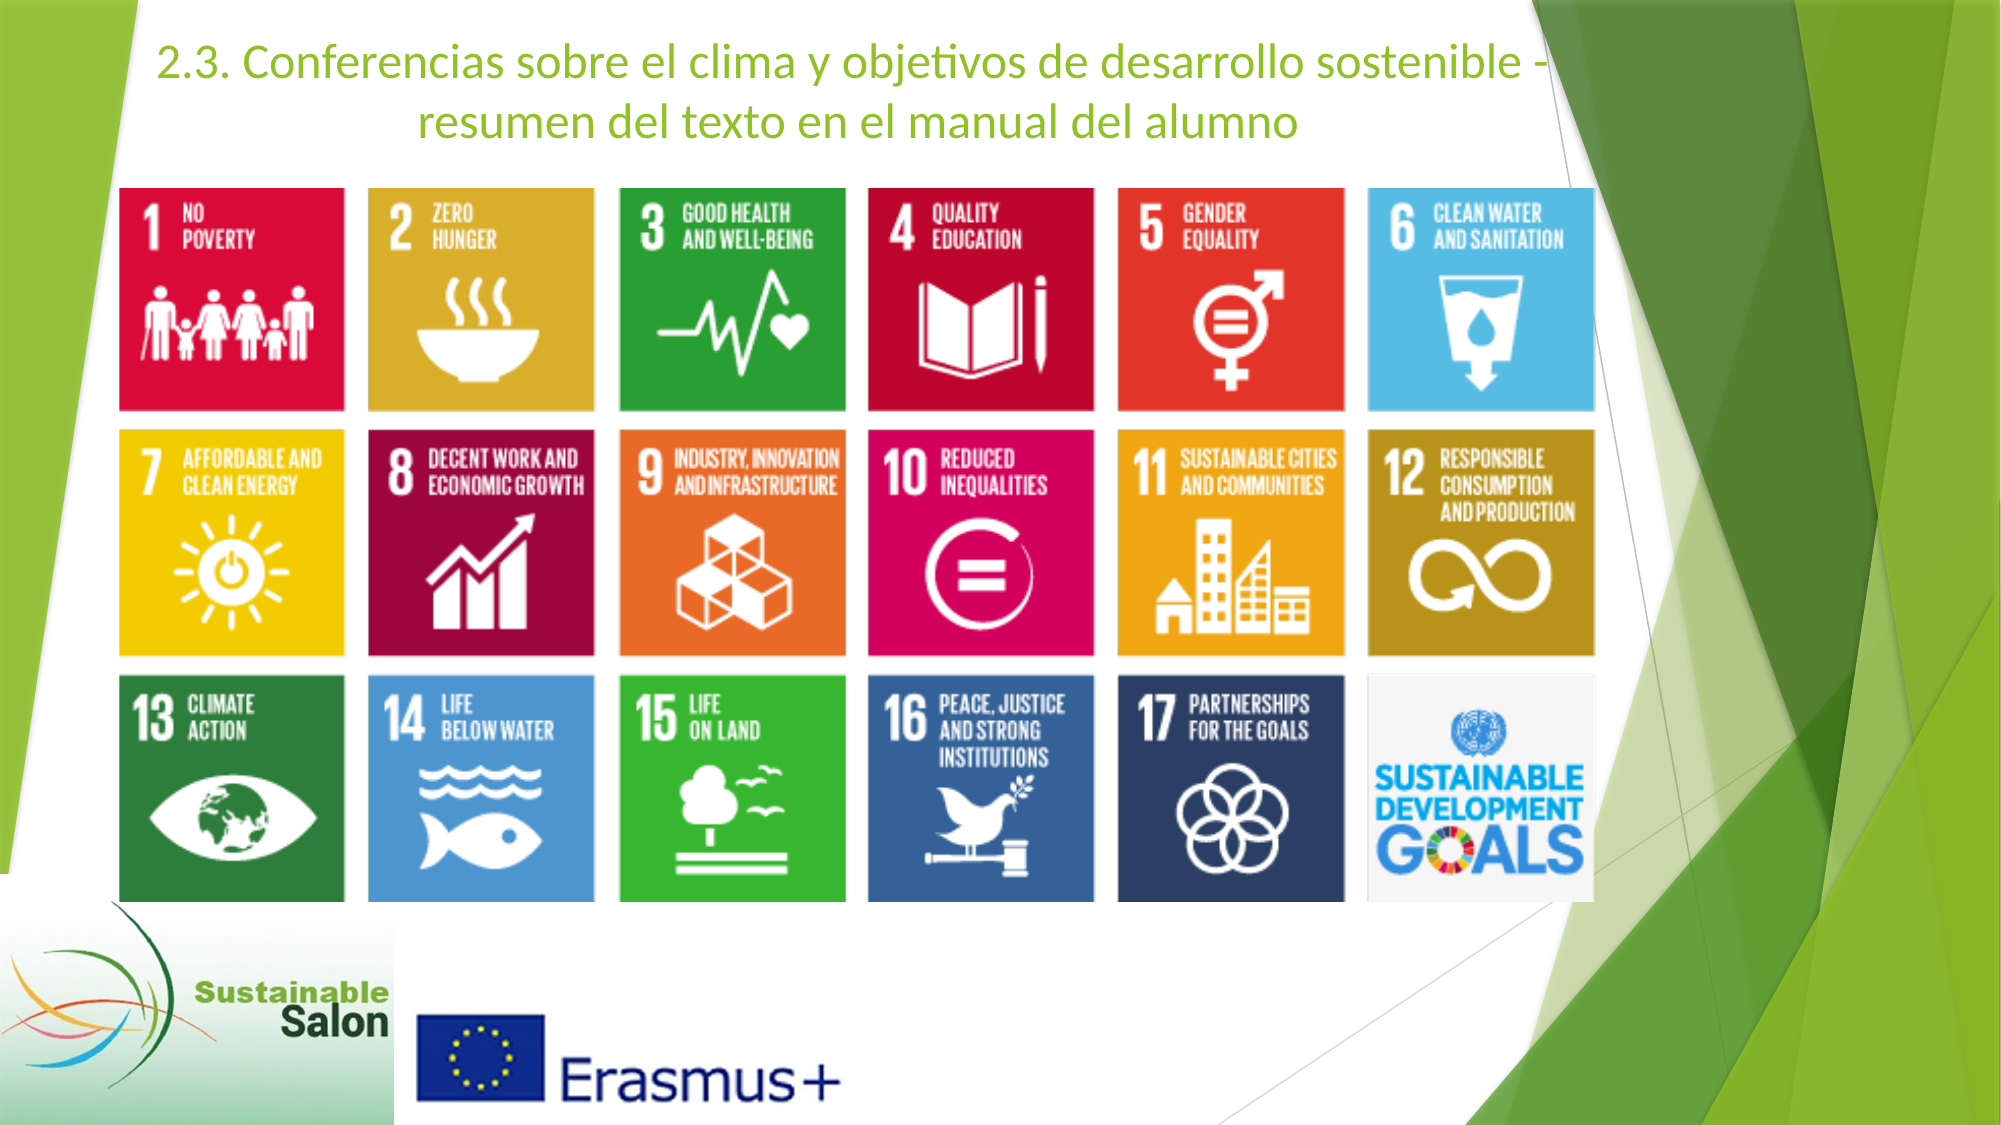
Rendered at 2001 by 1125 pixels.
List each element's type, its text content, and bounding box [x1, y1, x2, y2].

title 2.3. Conferencias sobre el clima y objetivos de desarrollo sostenible - resumen del texto en el manual del alumno [119, 55, 1598, 156]
picture [0, 187, 1598, 1125]
